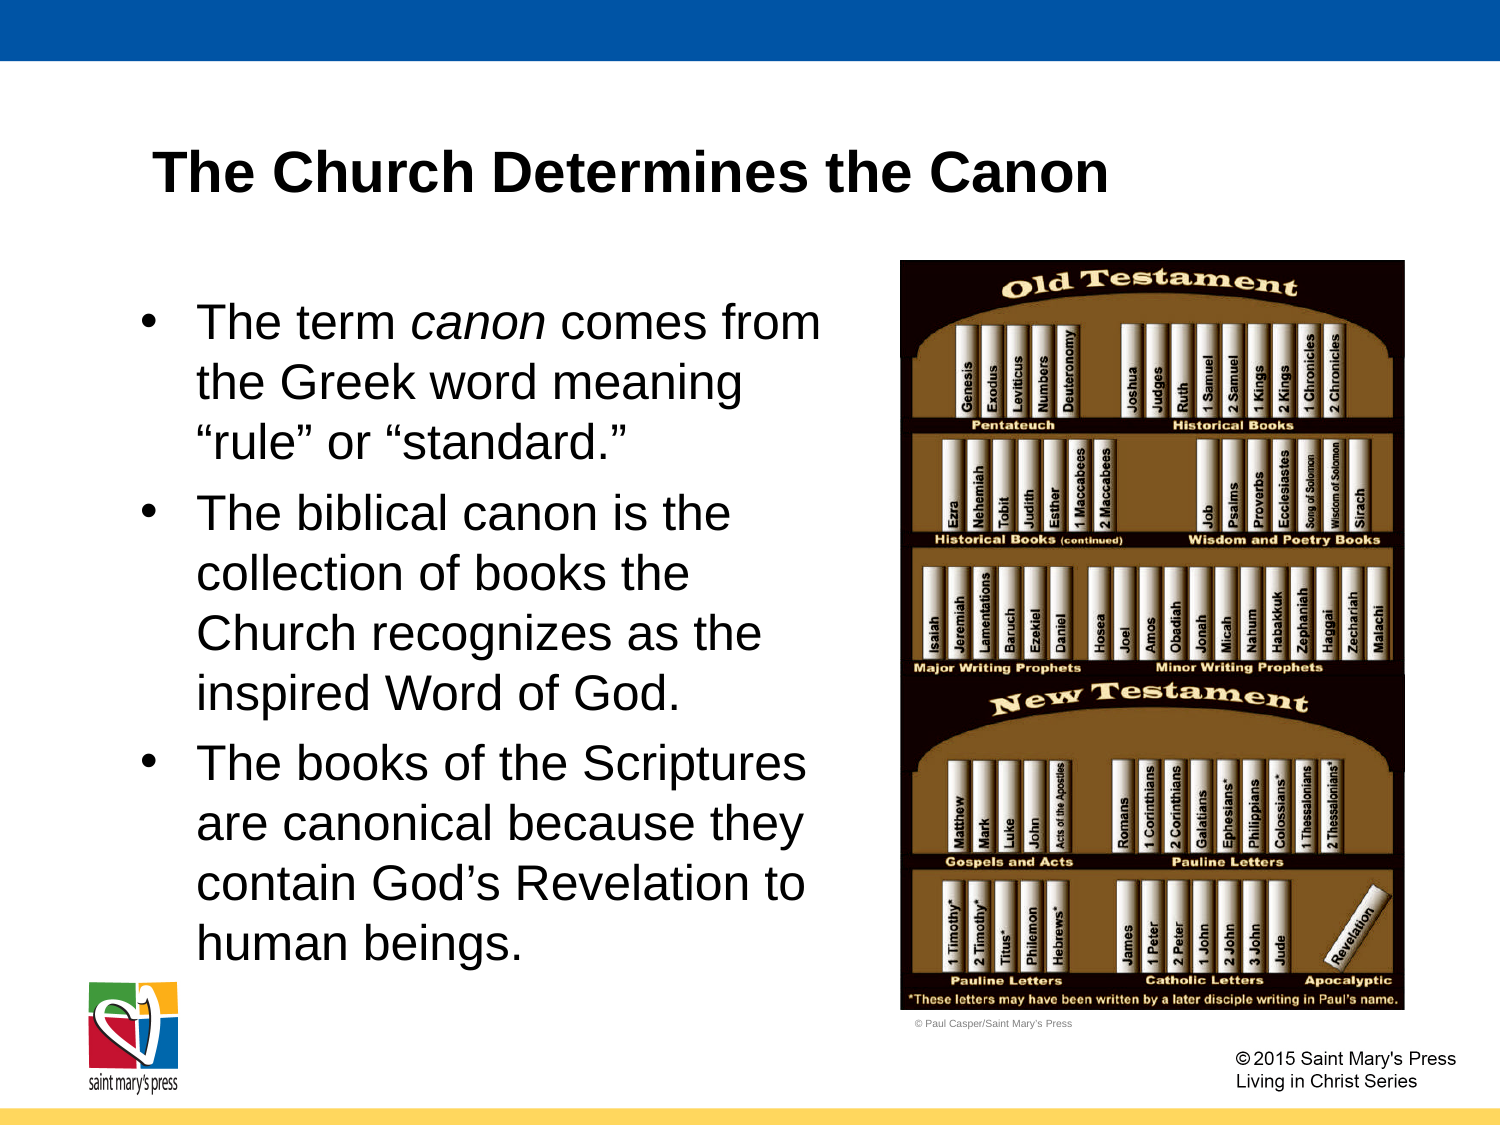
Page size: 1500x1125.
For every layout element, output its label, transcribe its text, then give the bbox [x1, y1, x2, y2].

title The Church Determines the Canon [137, 99, 1176, 238]
picture [0, 0, 1500, 1125]
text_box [899, 259, 1405, 1038]
list The term canon comes from the Greek word meaning “rule” or “standard.” The biblical canon is the collection of books the Church recognizes as the inspired Word of God. The books of the Scriptures are canonical because they contain God’s Revelation to human beings. [124, 282, 838, 951]
